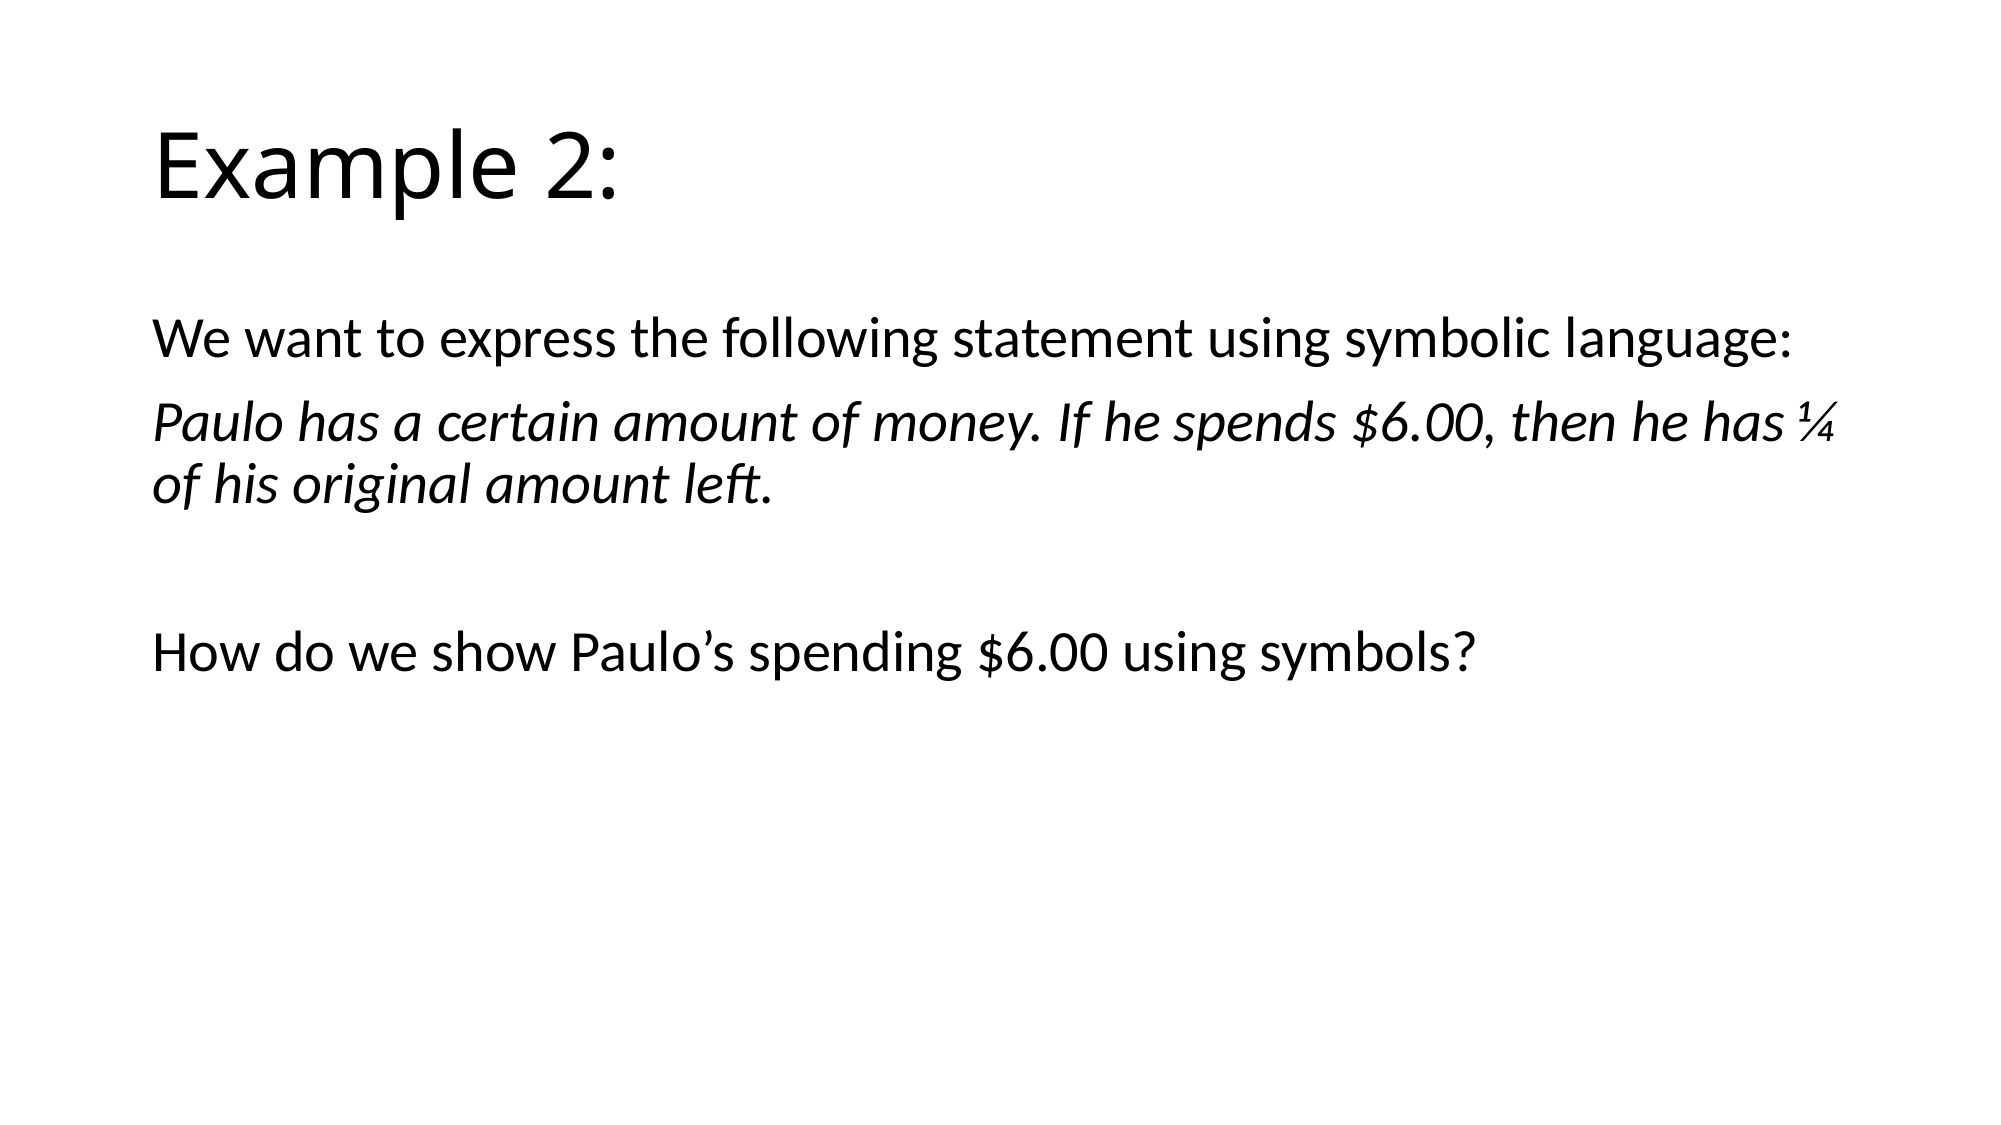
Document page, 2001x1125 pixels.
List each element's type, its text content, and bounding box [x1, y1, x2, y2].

list We want to express the following statement using symbolic language: Paulo has a certain amount of money. If he spends $6.00, then he has ¼ of his original amount left. How do we show Paulo’s spending $6.00 using symbols? [137, 299, 1863, 1014]
title Example 2: [137, 59, 1863, 278]
